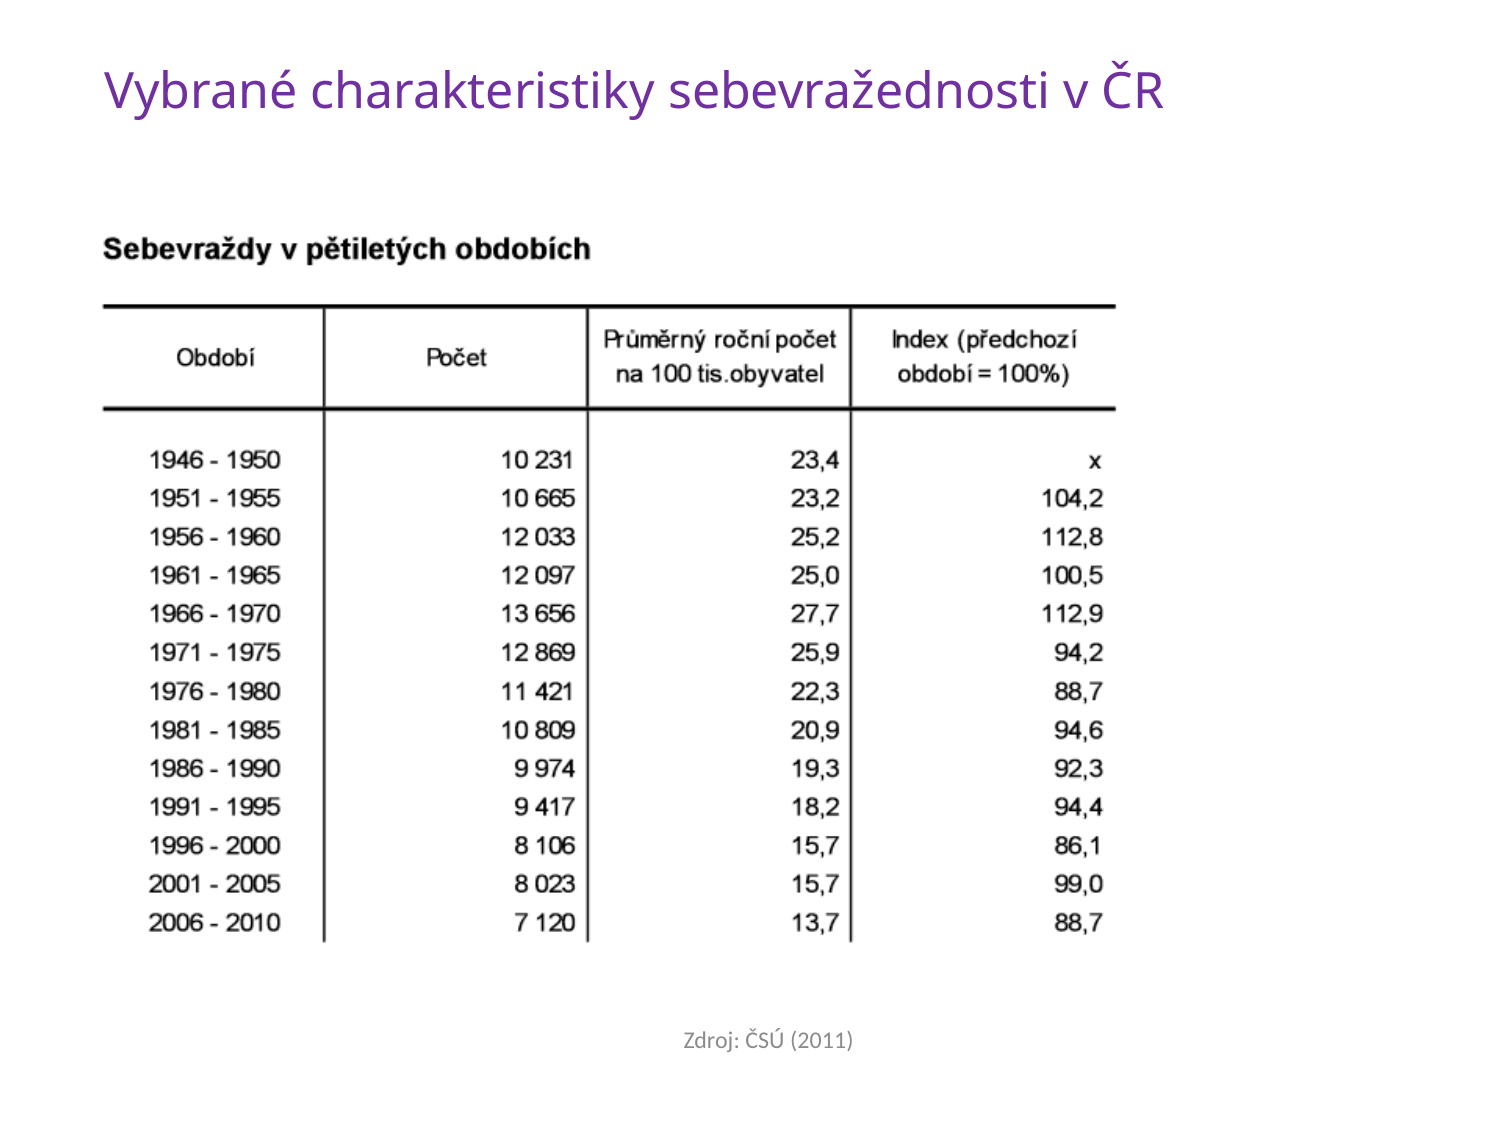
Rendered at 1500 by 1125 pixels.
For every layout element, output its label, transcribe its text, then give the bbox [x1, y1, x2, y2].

picture [92, 231, 1135, 958]
subtitle Vybrané charakteristiky sebevražednosti v ČR Zdroj: ČSÚ (2011) [89, 51, 1448, 1067]
